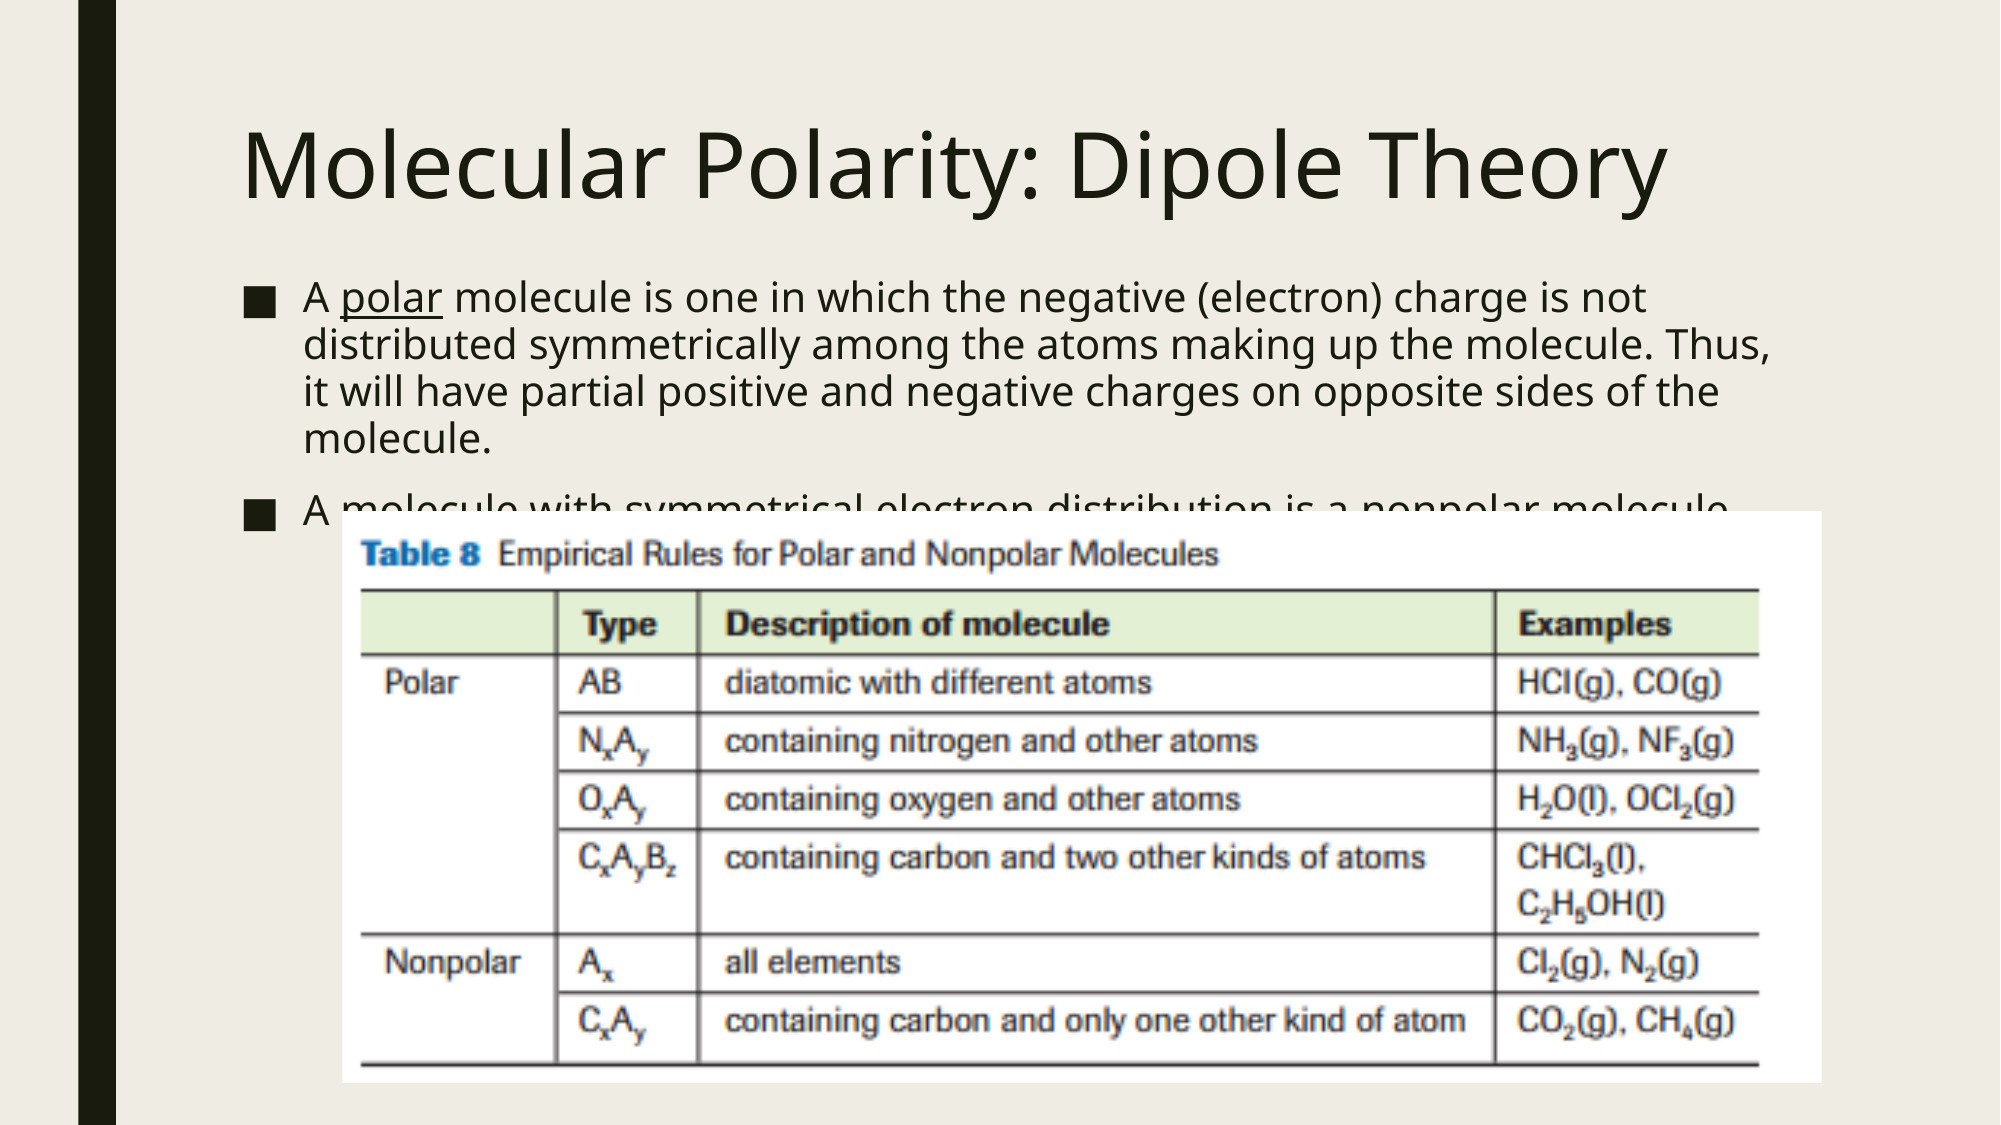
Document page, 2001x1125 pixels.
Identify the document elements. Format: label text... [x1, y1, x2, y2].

list A polar molecule is one in which the negative (electron) charge is not distributed symmetrically among the atoms making up the molecule. Thus, it will have partial positive and negative charges on opposite sides of the molecule. A molecule with symmetrical electron distribution is a nonpolar molecule [225, 267, 1800, 512]
picture [342, 511, 1822, 1083]
title Molecular Polarity: Dipole Theory [225, 112, 1800, 267]
